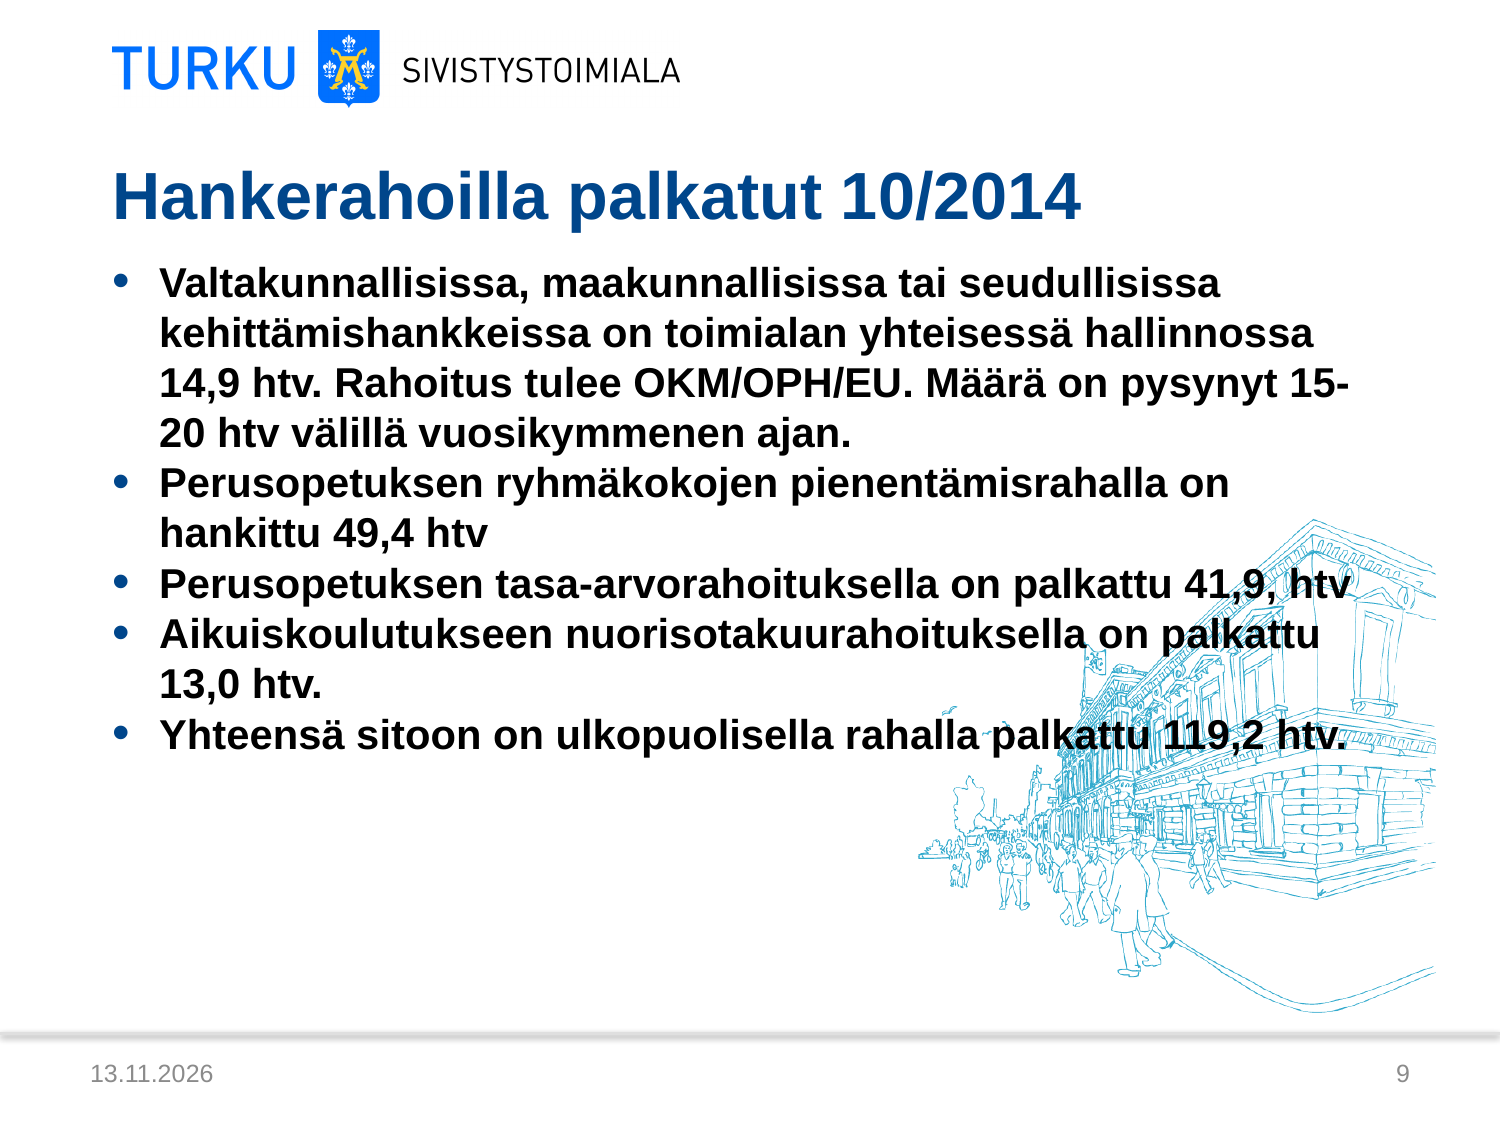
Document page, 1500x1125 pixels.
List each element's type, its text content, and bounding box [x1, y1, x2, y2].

picture [608, 462, 1436, 1032]
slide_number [75, 1042, 425, 1103]
title Hankerahoilla palkatut 10/2014 [112, 101, 1388, 233]
list Valtakunnallisissa, maakunnallisissa tai seudullisissa kehittämishankkeissa on toimialan yhteisessä hallinnossa 14,9 htv. Rahoitus tulee OKM/OPH/EU. Määrä on pysynyt 15-20 htv välillä vuosikymmenen ajan. Perusopetuksen ryhmäkokojen pienentämisrahalla on hankittu 49,4 htv Perusopetuksen tasa-arvorahoituksella on palkattu 41,9, htv Aikuiskoulutukseen nuorisotakuurahoituksella on palkattu 13,0 htv. Yhteensä sitoon on ulkopuolisella rahalla palkattu 119,2 htv. [112, 255, 1388, 988]
picture [112, 30, 680, 101]
slide_number 9 [1074, 1042, 1425, 1103]
